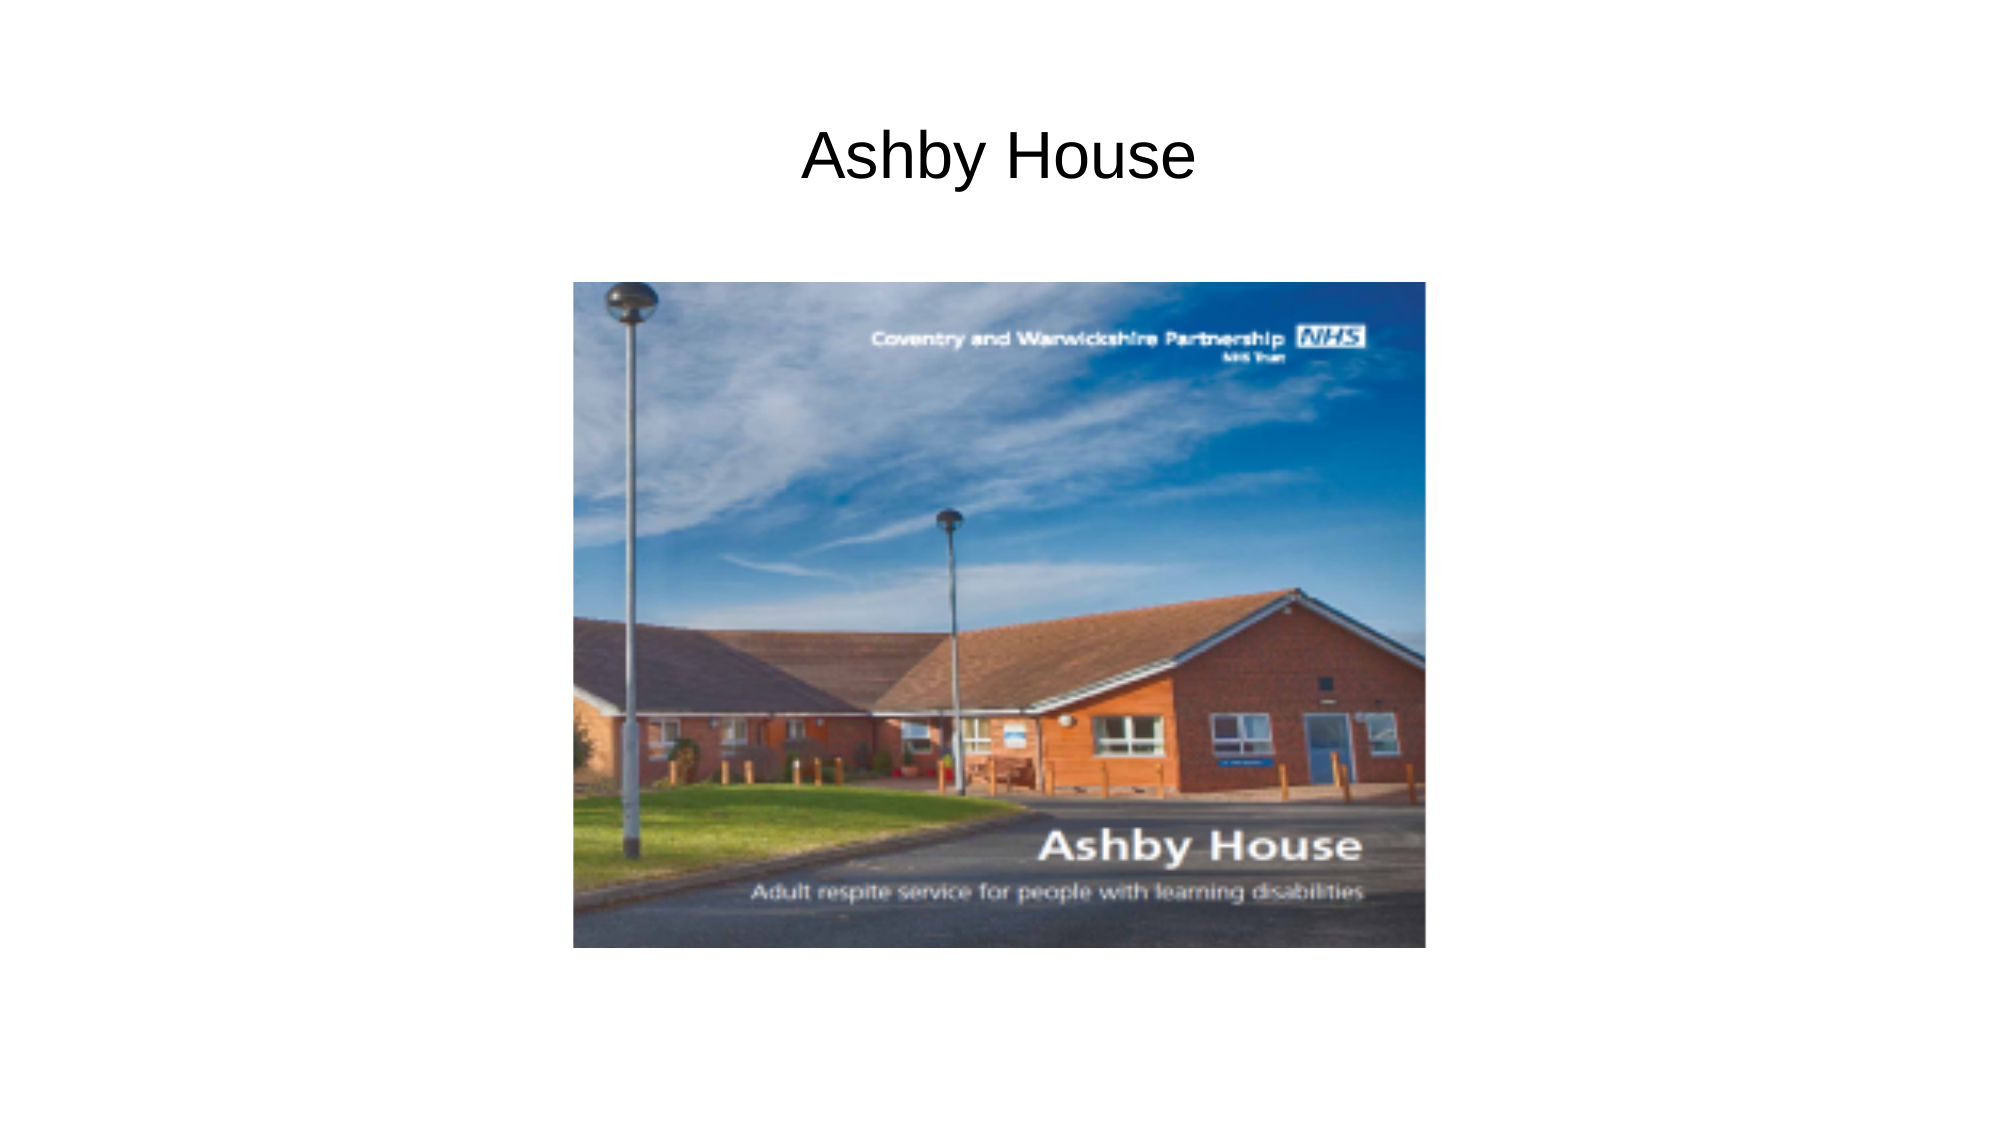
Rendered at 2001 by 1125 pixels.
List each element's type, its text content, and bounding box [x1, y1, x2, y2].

picture [573, 282, 1427, 948]
text_box Ashby House [786, 99, 1214, 200]
